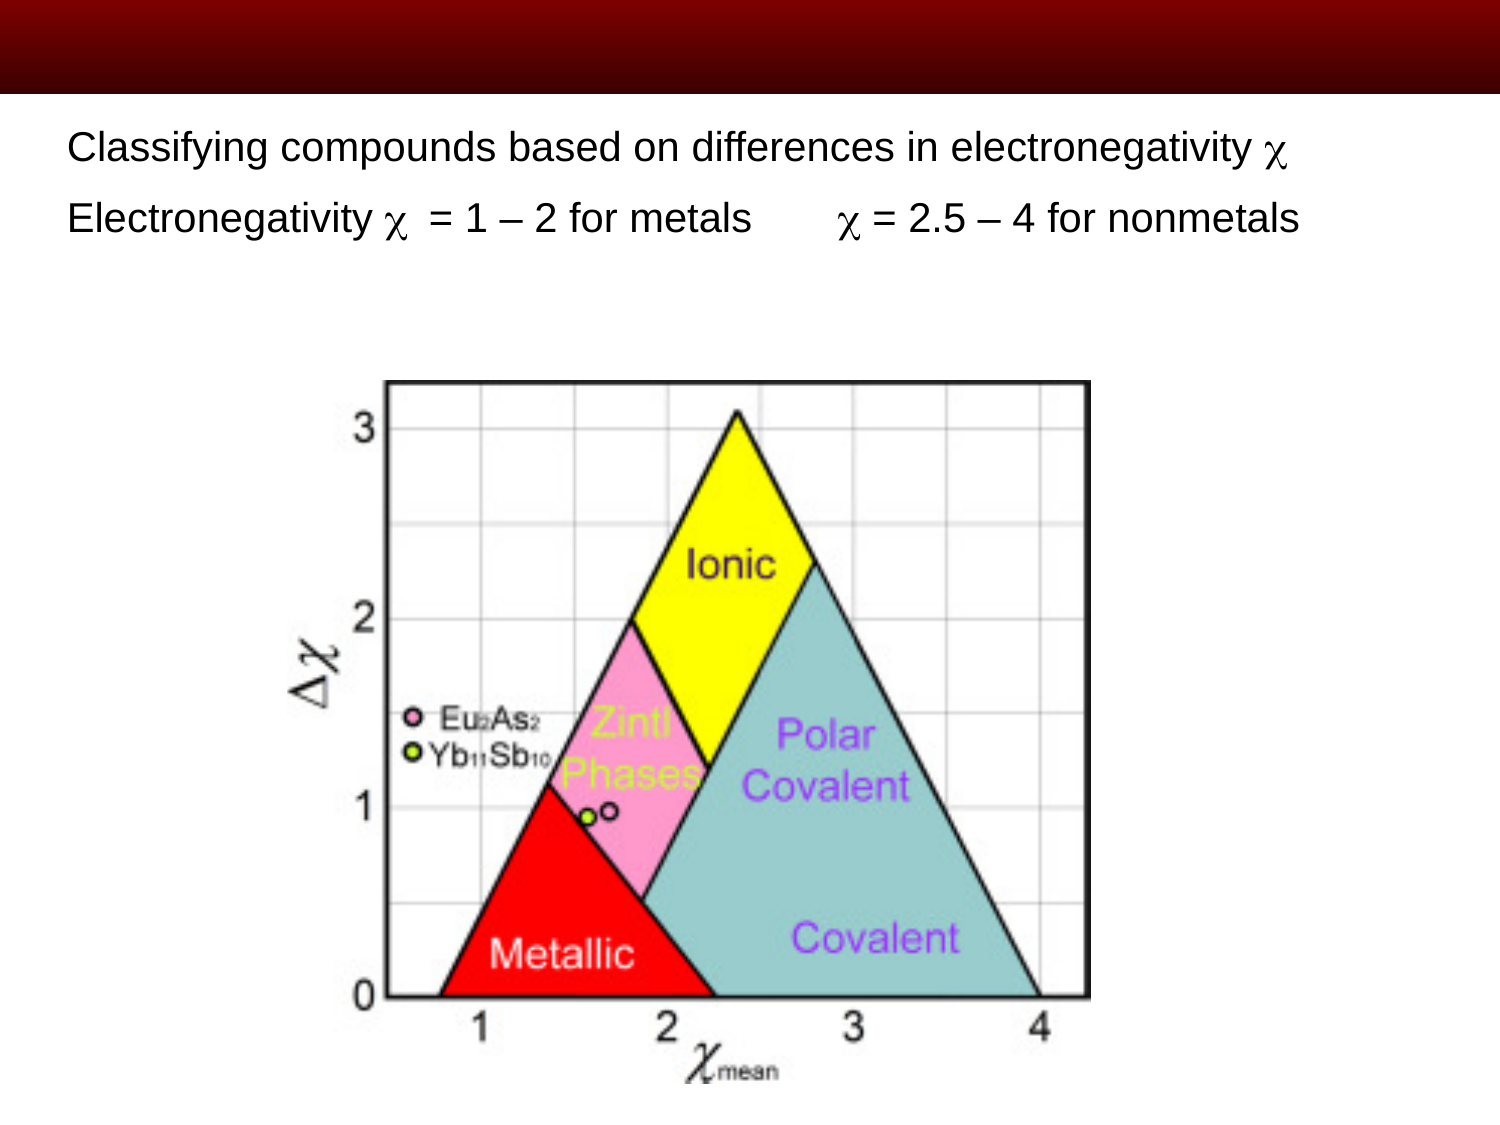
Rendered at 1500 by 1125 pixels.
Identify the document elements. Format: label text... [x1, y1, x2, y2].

text_box Classifying compounds based on differences in electronegativity c Electronegativity c = 1 – 2 for metals c = 2.5 – 4 for nonmetals [52, 112, 1459, 249]
picture [287, 380, 1091, 1084]
